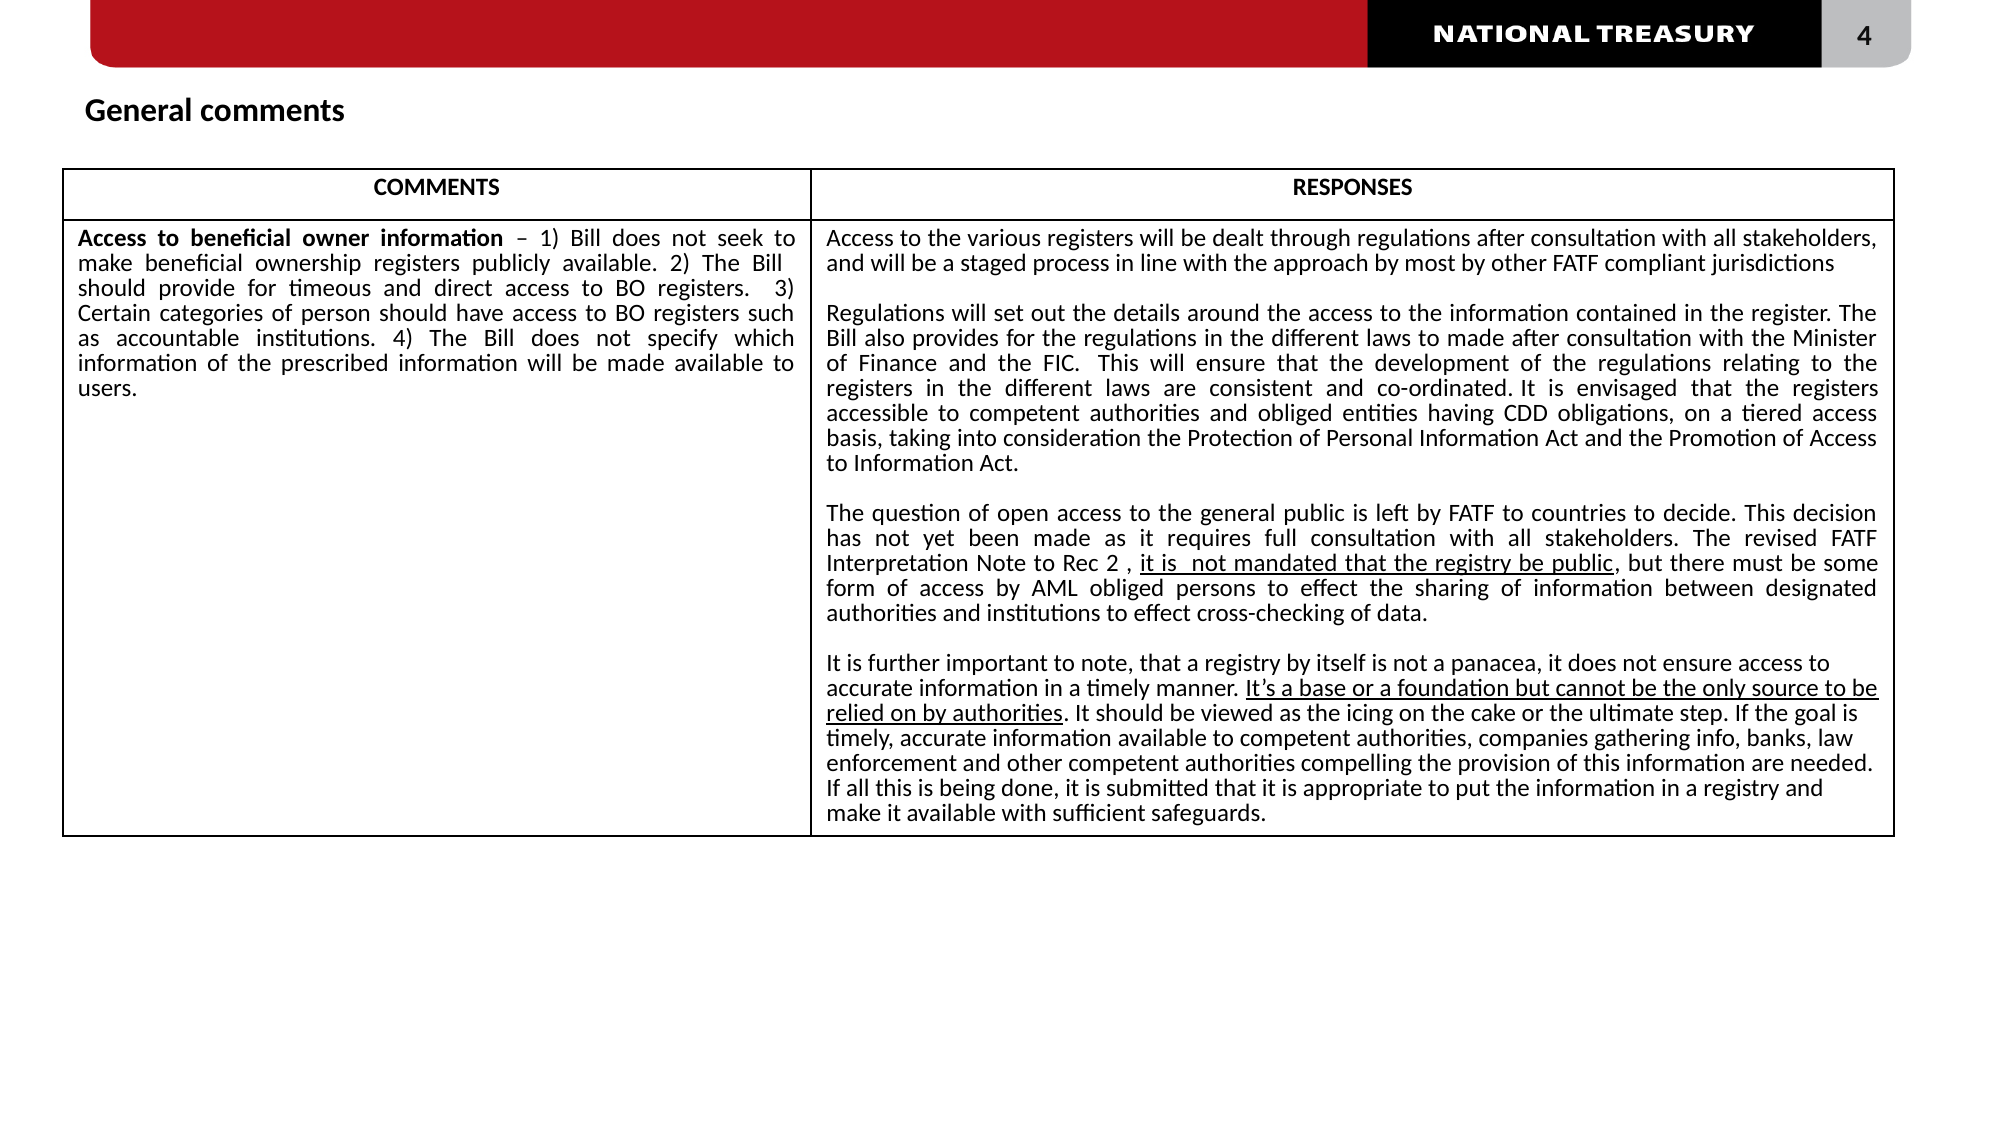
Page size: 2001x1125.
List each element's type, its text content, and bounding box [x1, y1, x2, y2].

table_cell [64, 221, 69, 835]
picture [0, 0, 2000, 1125]
list General comments [69, 90, 1931, 1091]
table_header COMMENTS [64, 170, 69, 219]
